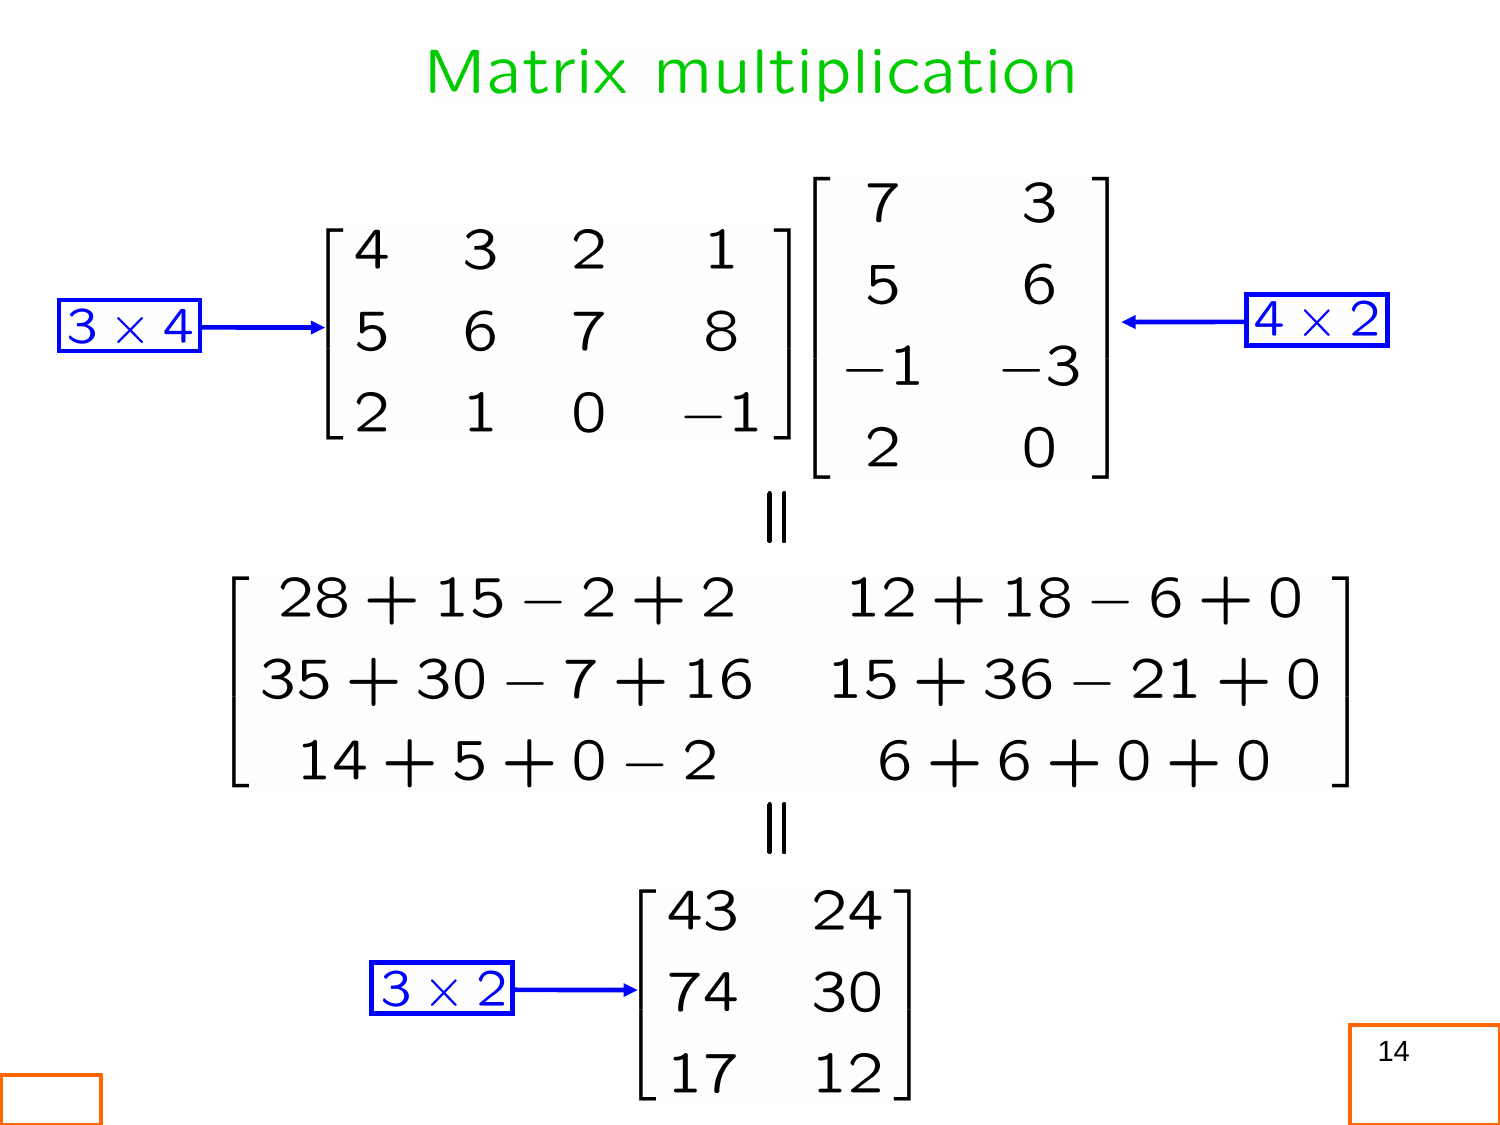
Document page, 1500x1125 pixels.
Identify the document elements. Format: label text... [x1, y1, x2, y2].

text_box [1, 1074, 101, 1125]
picture [325, 226, 792, 443]
picture [766, 488, 789, 545]
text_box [371, 962, 638, 1014]
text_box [58, 299, 326, 352]
picture [230, 576, 1350, 790]
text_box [1121, 294, 1388, 346]
slide_number 14 [1074, 1024, 1425, 1103]
picture [811, 174, 1110, 482]
picture [638, 887, 913, 1104]
picture [428, 49, 1074, 103]
text_box [1349, 1025, 1500, 1125]
picture [766, 799, 789, 856]
